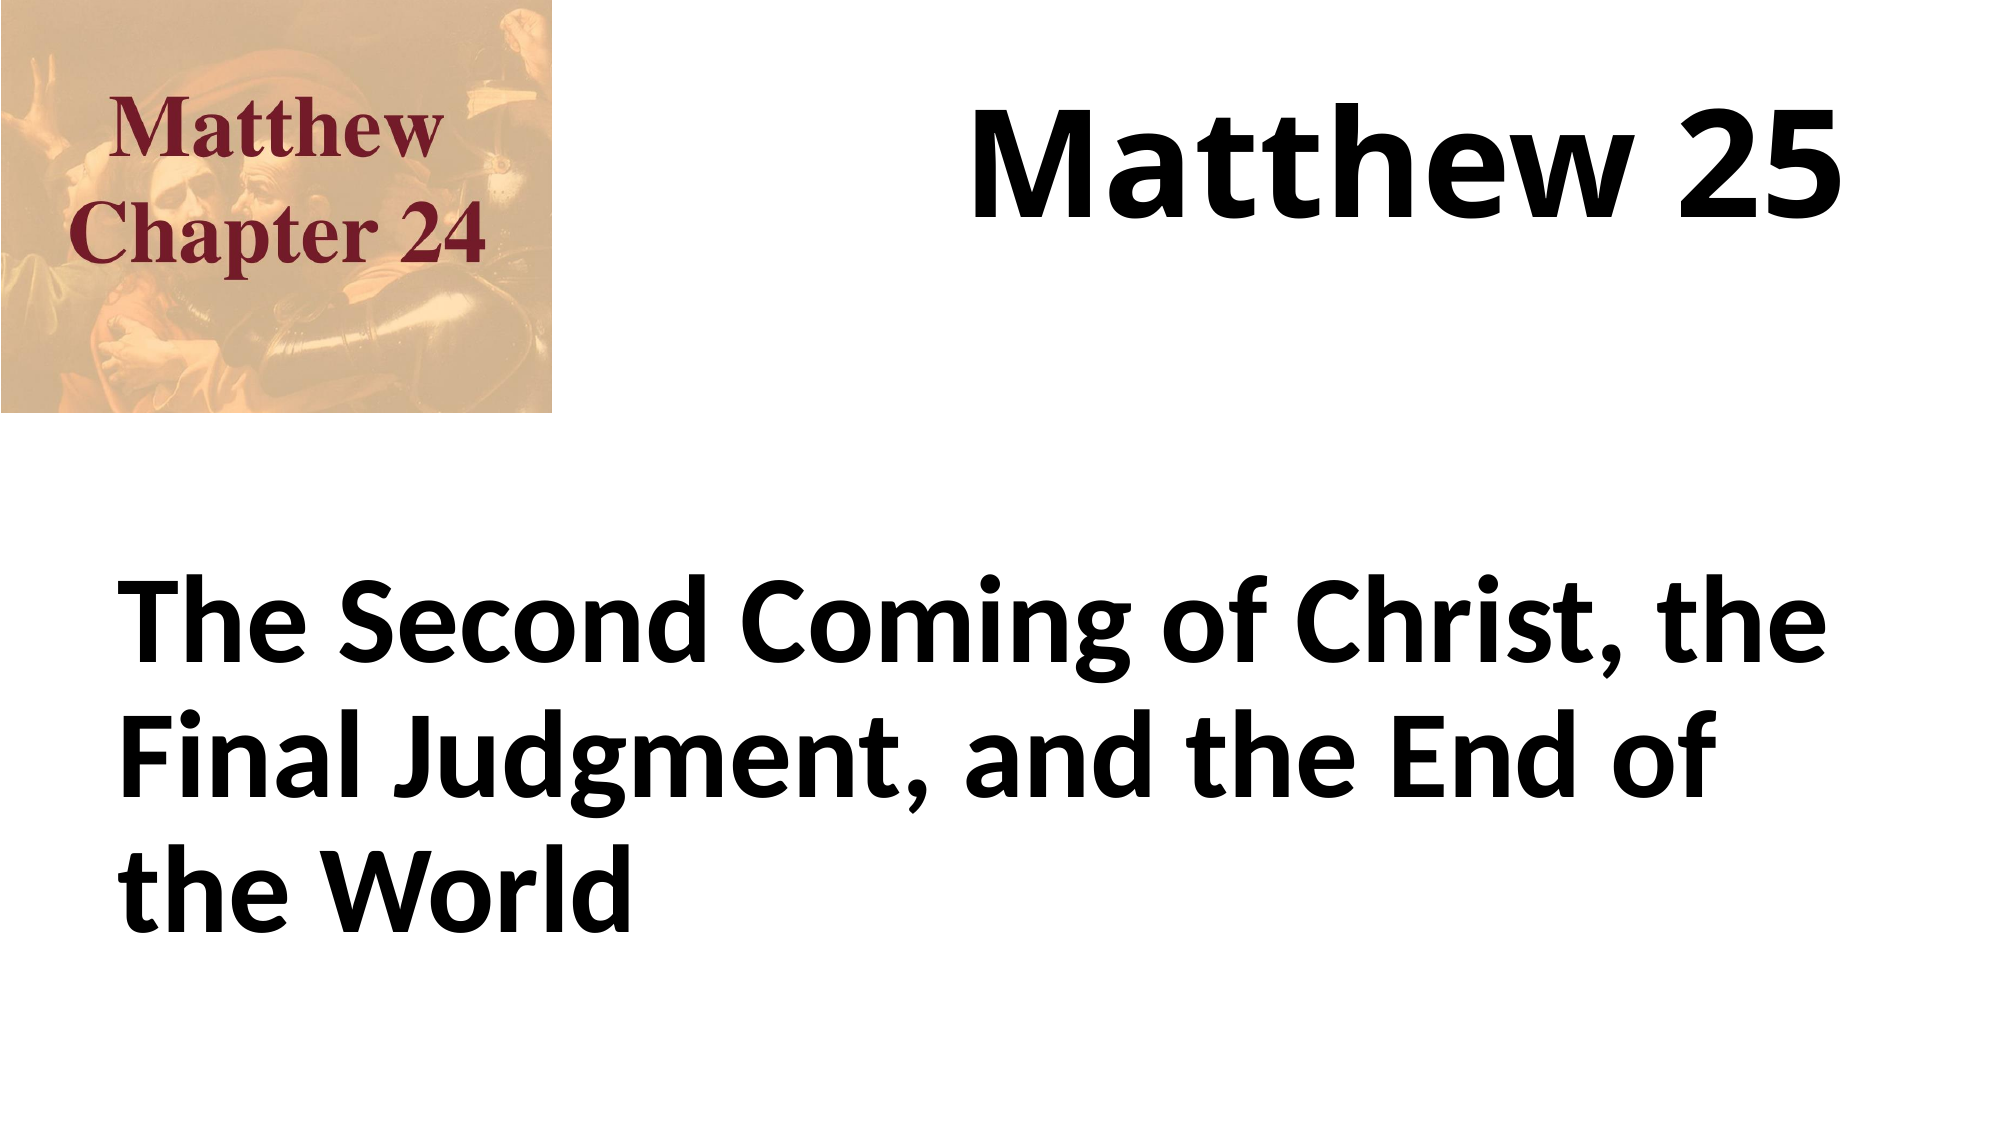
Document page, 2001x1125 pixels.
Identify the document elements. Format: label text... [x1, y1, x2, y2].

title Matthew 25 [552, 59, 1863, 278]
picture [1, 0, 552, 413]
list The Second Coming of Christ, the Final Judgment, and the End of the World [102, 547, 1863, 1050]
